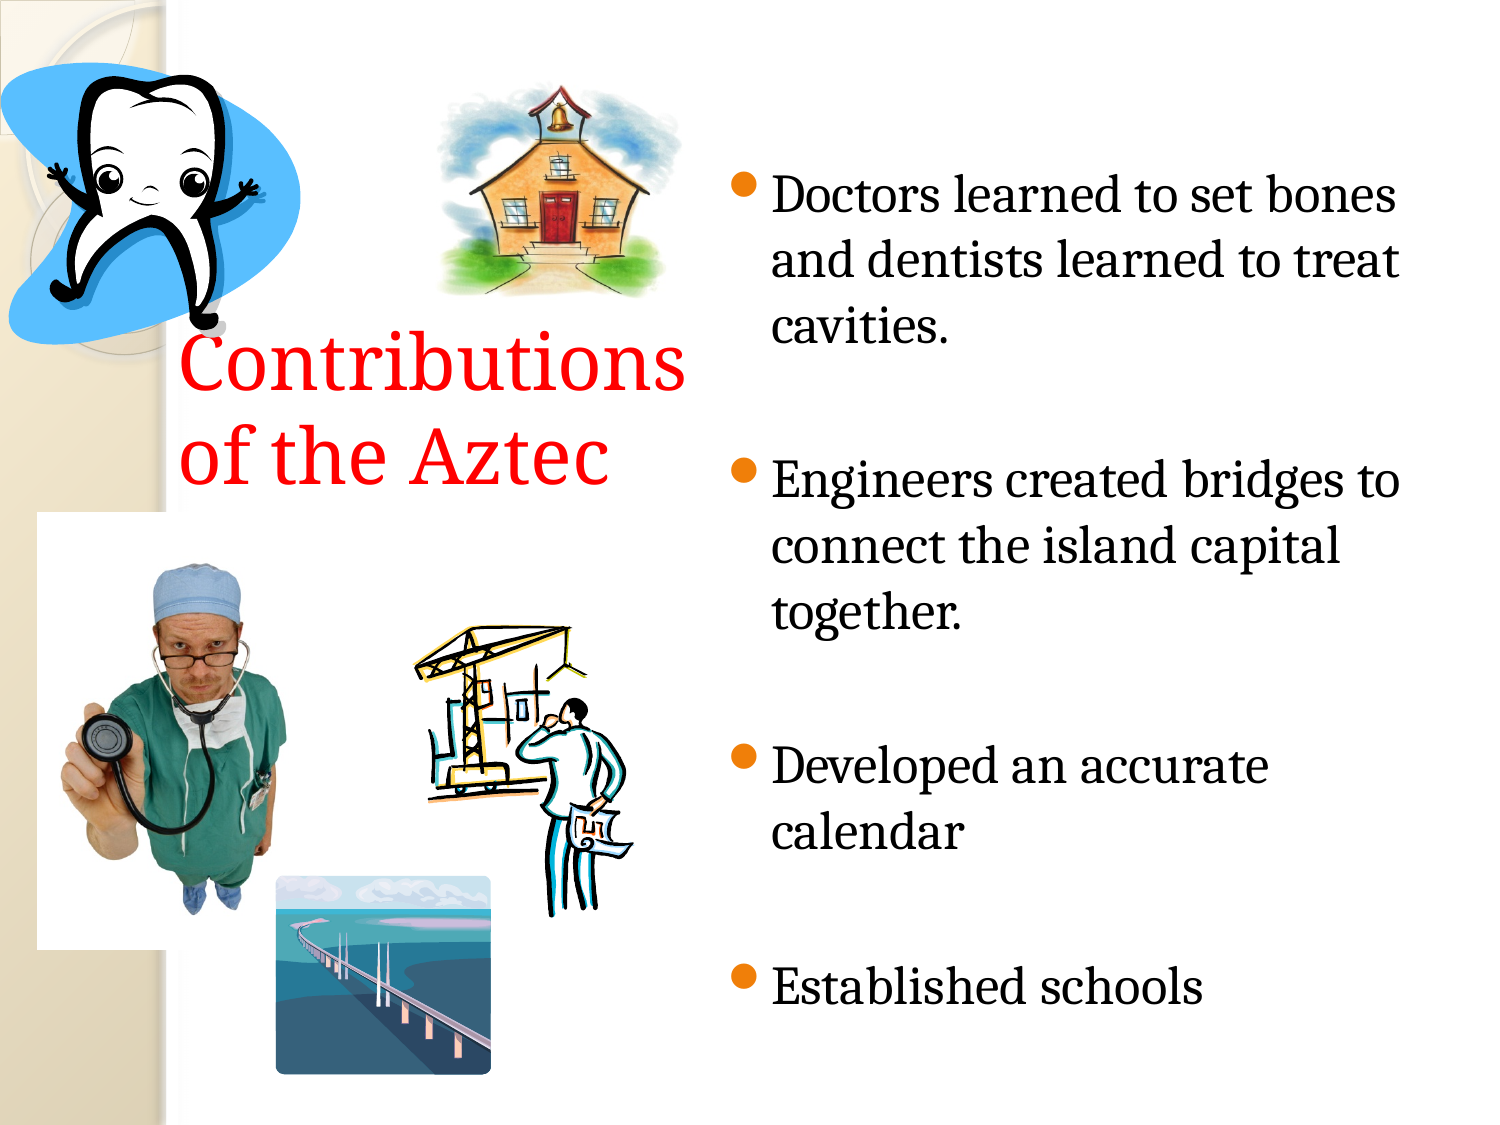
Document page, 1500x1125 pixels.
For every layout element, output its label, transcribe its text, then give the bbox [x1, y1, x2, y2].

picture [411, 624, 635, 918]
picture [36, 511, 341, 951]
picture [0, 62, 306, 346]
list Doctors learned to set bones and dentists learned to treat cavities. Engineers created bridges to connect the island capital together. Developed an accurate calendar Established schools [699, 149, 1466, 1025]
picture [274, 874, 492, 1076]
picture [424, 74, 688, 301]
title Contributions of the Aztec [162, 275, 699, 538]
